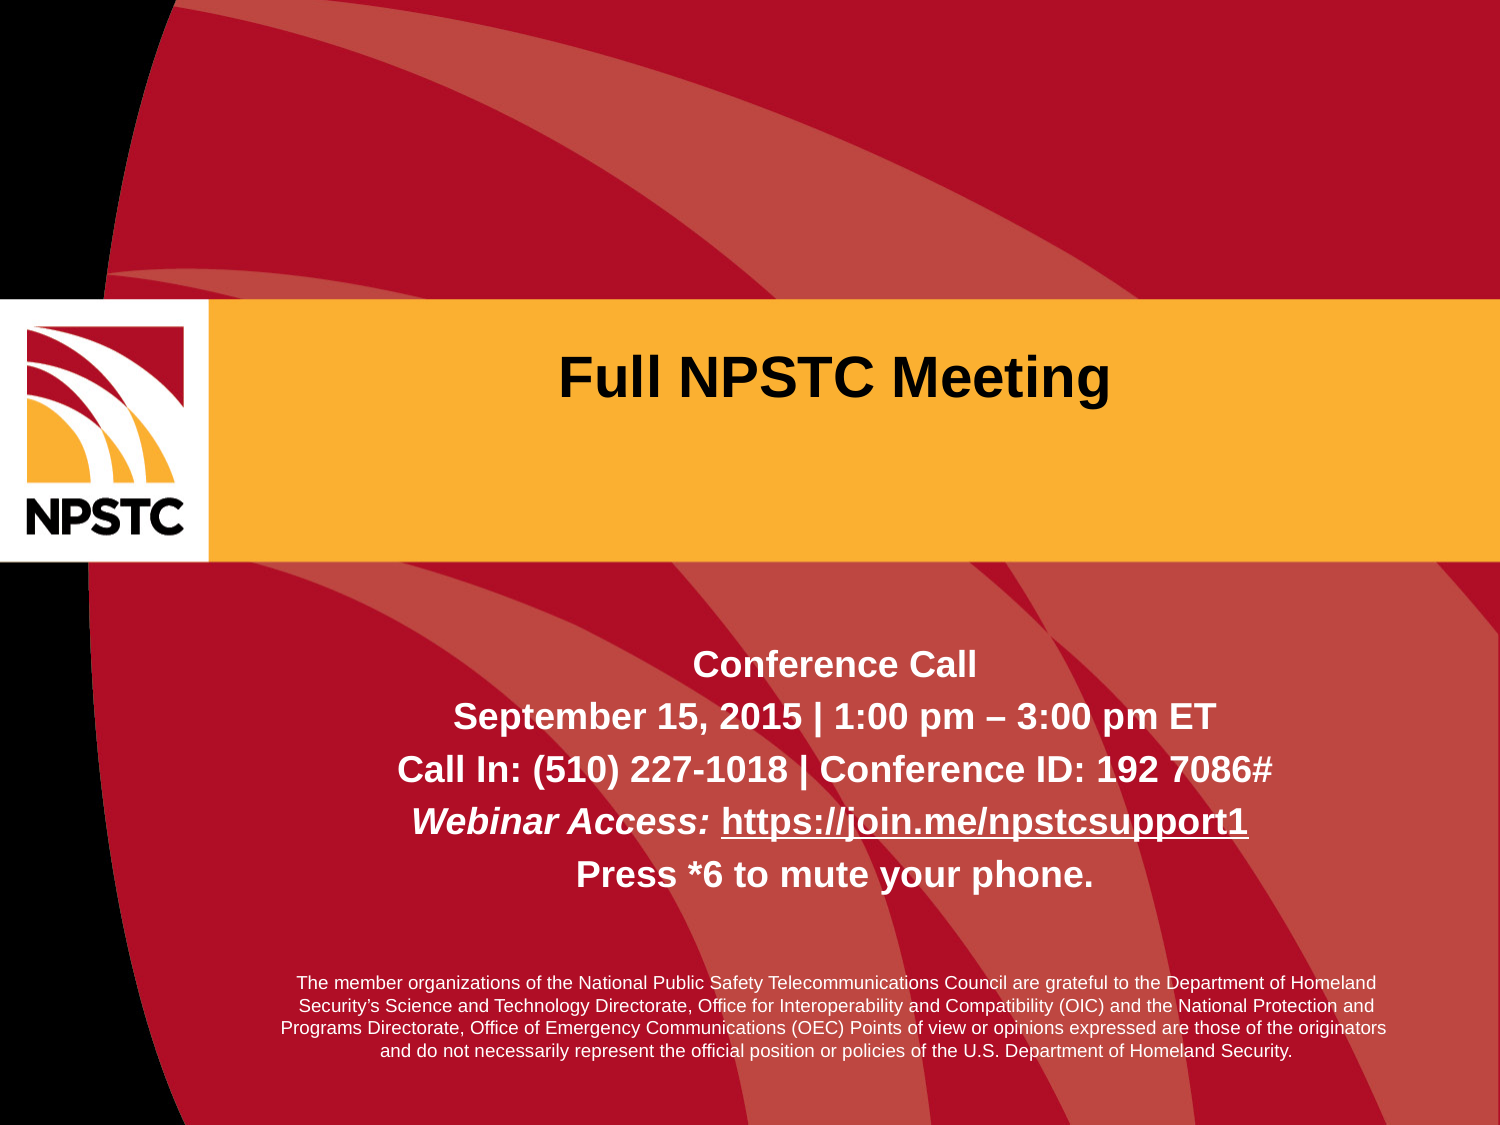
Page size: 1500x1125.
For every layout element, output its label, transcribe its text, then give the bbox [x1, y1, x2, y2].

title Full NPSTC Meeting [245, 339, 1425, 550]
picture [0, 0, 1500, 1125]
subtitle Conference Call September 15, 2015 | 1:00 pm – 3:00 pm ET Call In: (510) 227-1018 | Conference ID: 192 7086# Webinar Access: https://join.me/npstcsupport1 Press *6 to mute your phone. [245, 639, 1425, 928]
